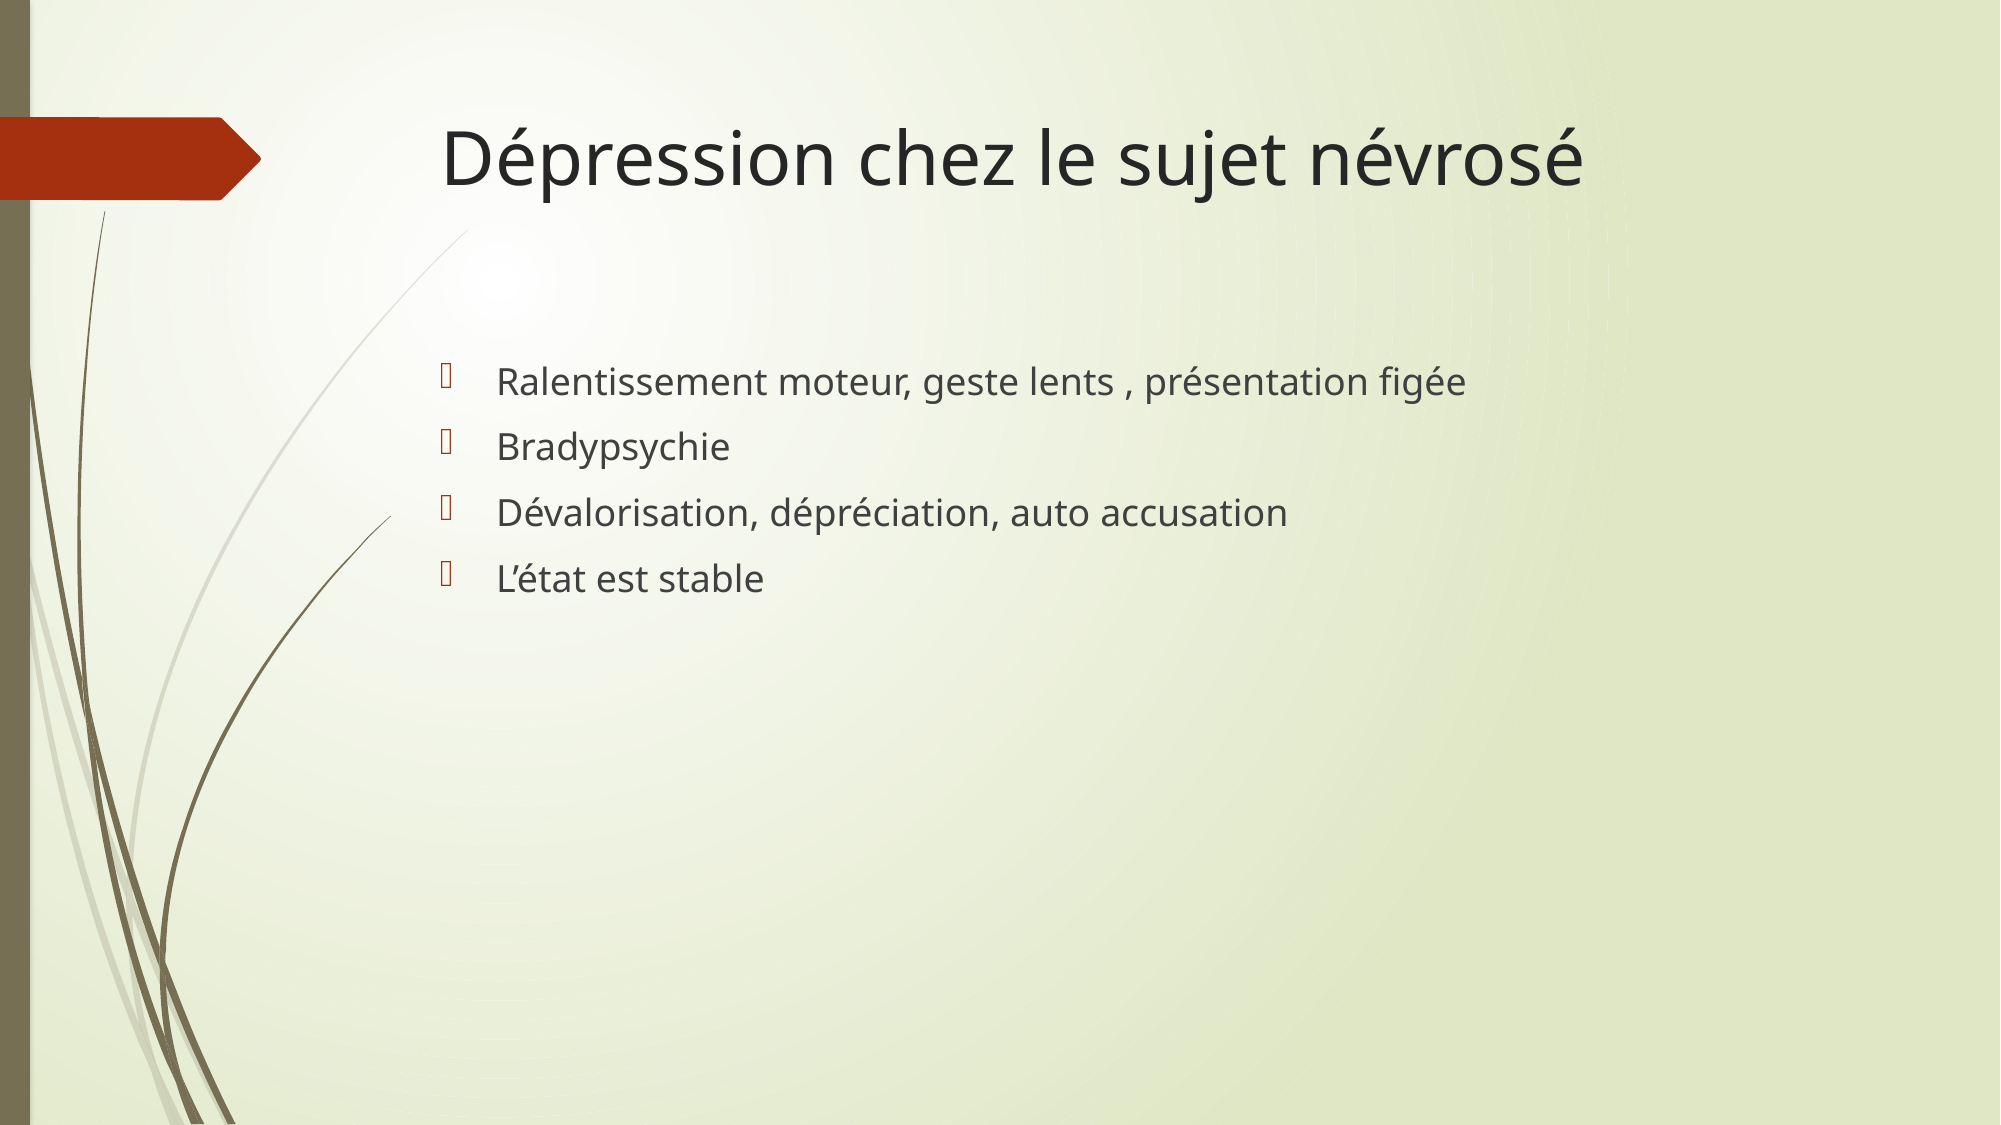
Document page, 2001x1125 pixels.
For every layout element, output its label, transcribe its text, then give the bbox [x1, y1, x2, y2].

title Dépression chez le sujet névrosé [425, 102, 1888, 313]
list Ralentissement moteur, geste lents , présentation figée Bradypsychie Dévalorisation, dépréciation, auto accusation L’état est stable [424, 350, 1888, 970]
